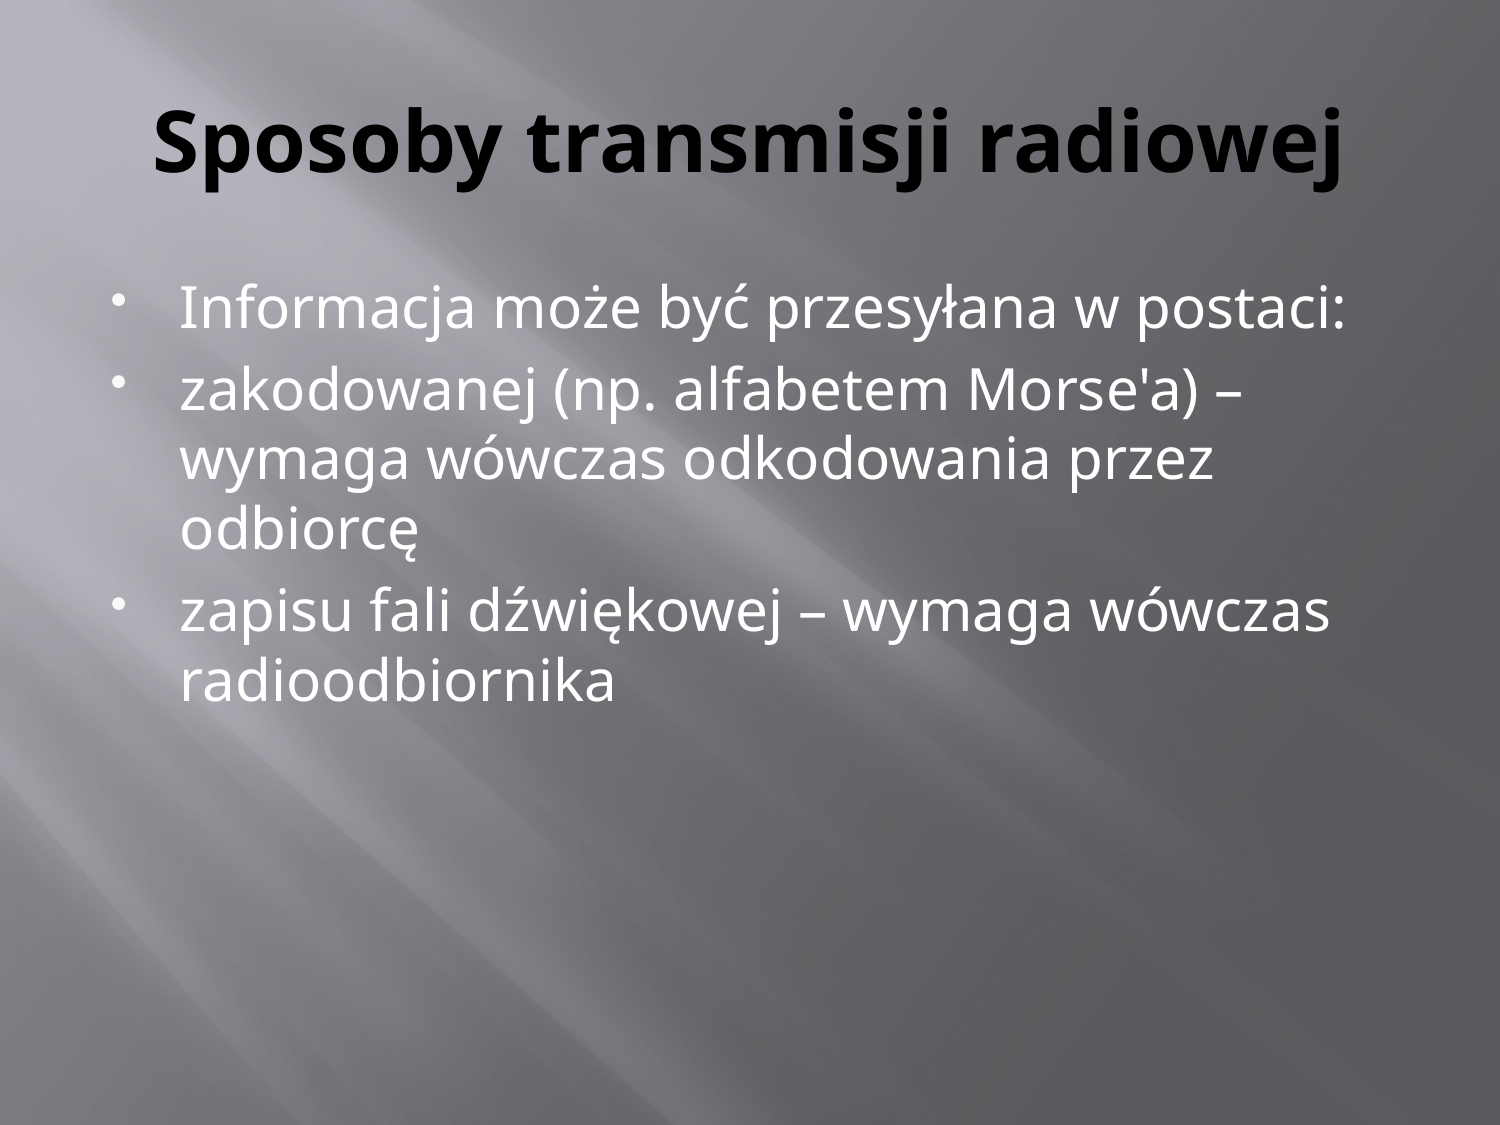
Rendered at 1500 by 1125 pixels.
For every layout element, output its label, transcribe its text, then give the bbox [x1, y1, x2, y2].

title Sposoby transmisji radiowej [75, 45, 1425, 233]
list Informacja może być przesyłana w postaci: zakodowanej (np. alfabetem Morse'a) – wymaga wówczas odkodowania przez odbiorcę zapisu fali dźwiękowej – wymaga wówczas radioodbiornika [75, 262, 1425, 1035]
